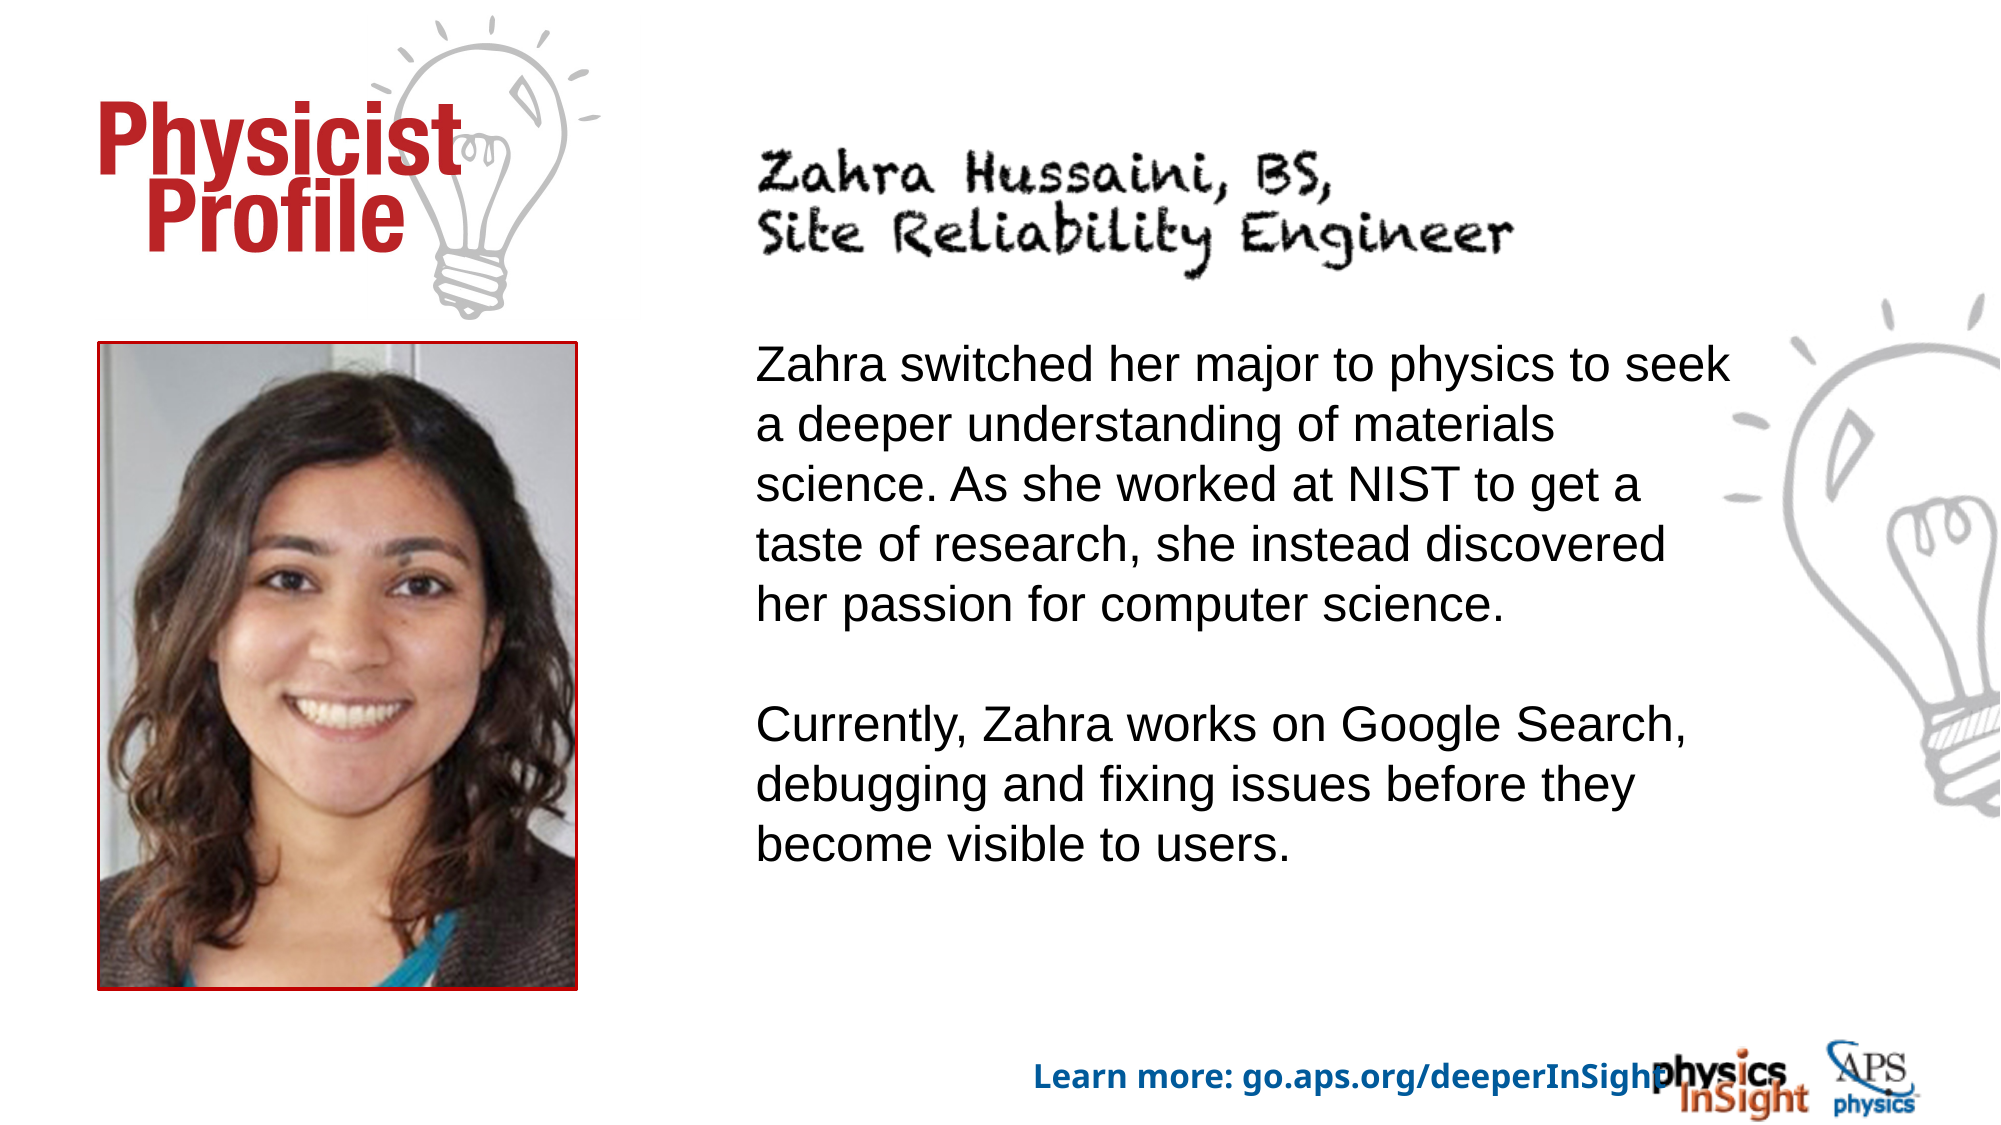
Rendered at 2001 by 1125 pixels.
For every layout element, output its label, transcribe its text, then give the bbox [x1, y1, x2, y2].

picture [95, 15, 641, 321]
text_box Zahra switched her major to physics to seek a deeper understanding of materials science. As she worked at NIST to get a taste of research, she instead discovered her passion for computer science. Currently, Zahra works on Google Search, debugging and fixing issues before they become visible to users. [740, 324, 1758, 925]
picture [732, 137, 2000, 861]
picture [99, 343, 575, 988]
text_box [1082, 1021, 1926, 1125]
